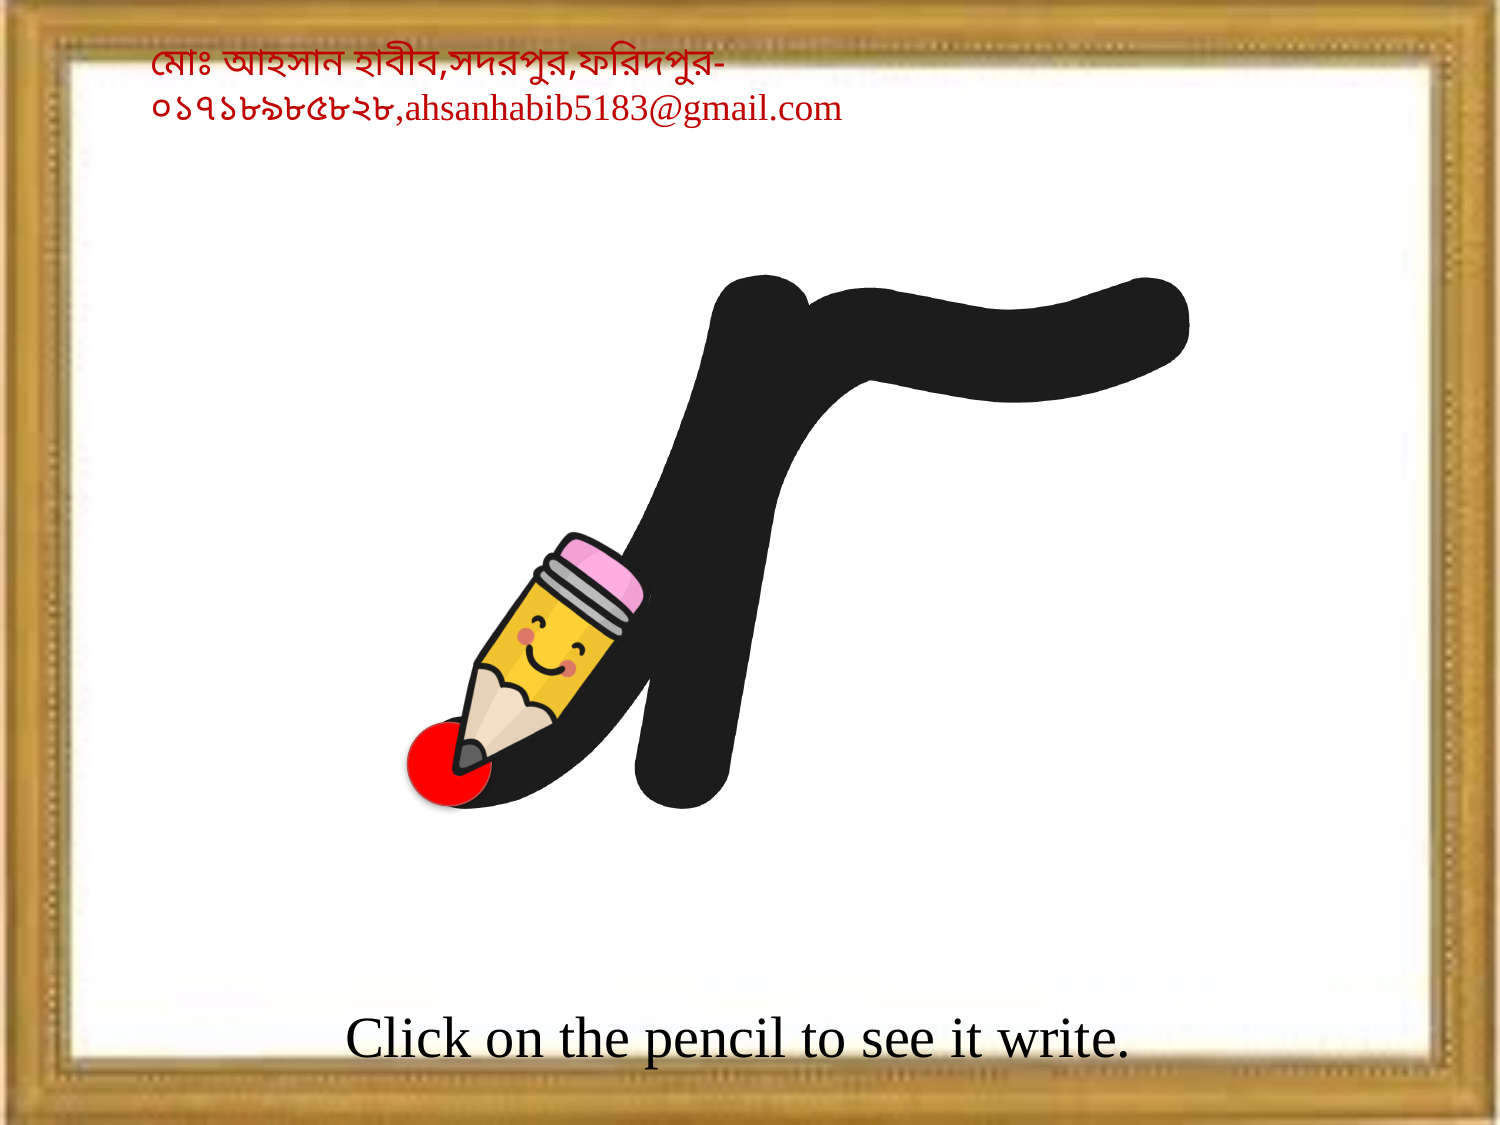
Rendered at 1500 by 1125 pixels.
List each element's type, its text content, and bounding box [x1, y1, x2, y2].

text_box [406, 741, 413, 787]
text_box Click on the pencil to see it write. [330, 991, 1170, 1077]
text_box মোঃ আহসান হাবীব,সদরপুর,ফরিদপুর-০১৭১৮৯৮৫৮২৮,ahsanhabib5183@gmail.com [135, 30, 1258, 136]
picture [0, 0, 1500, 1125]
